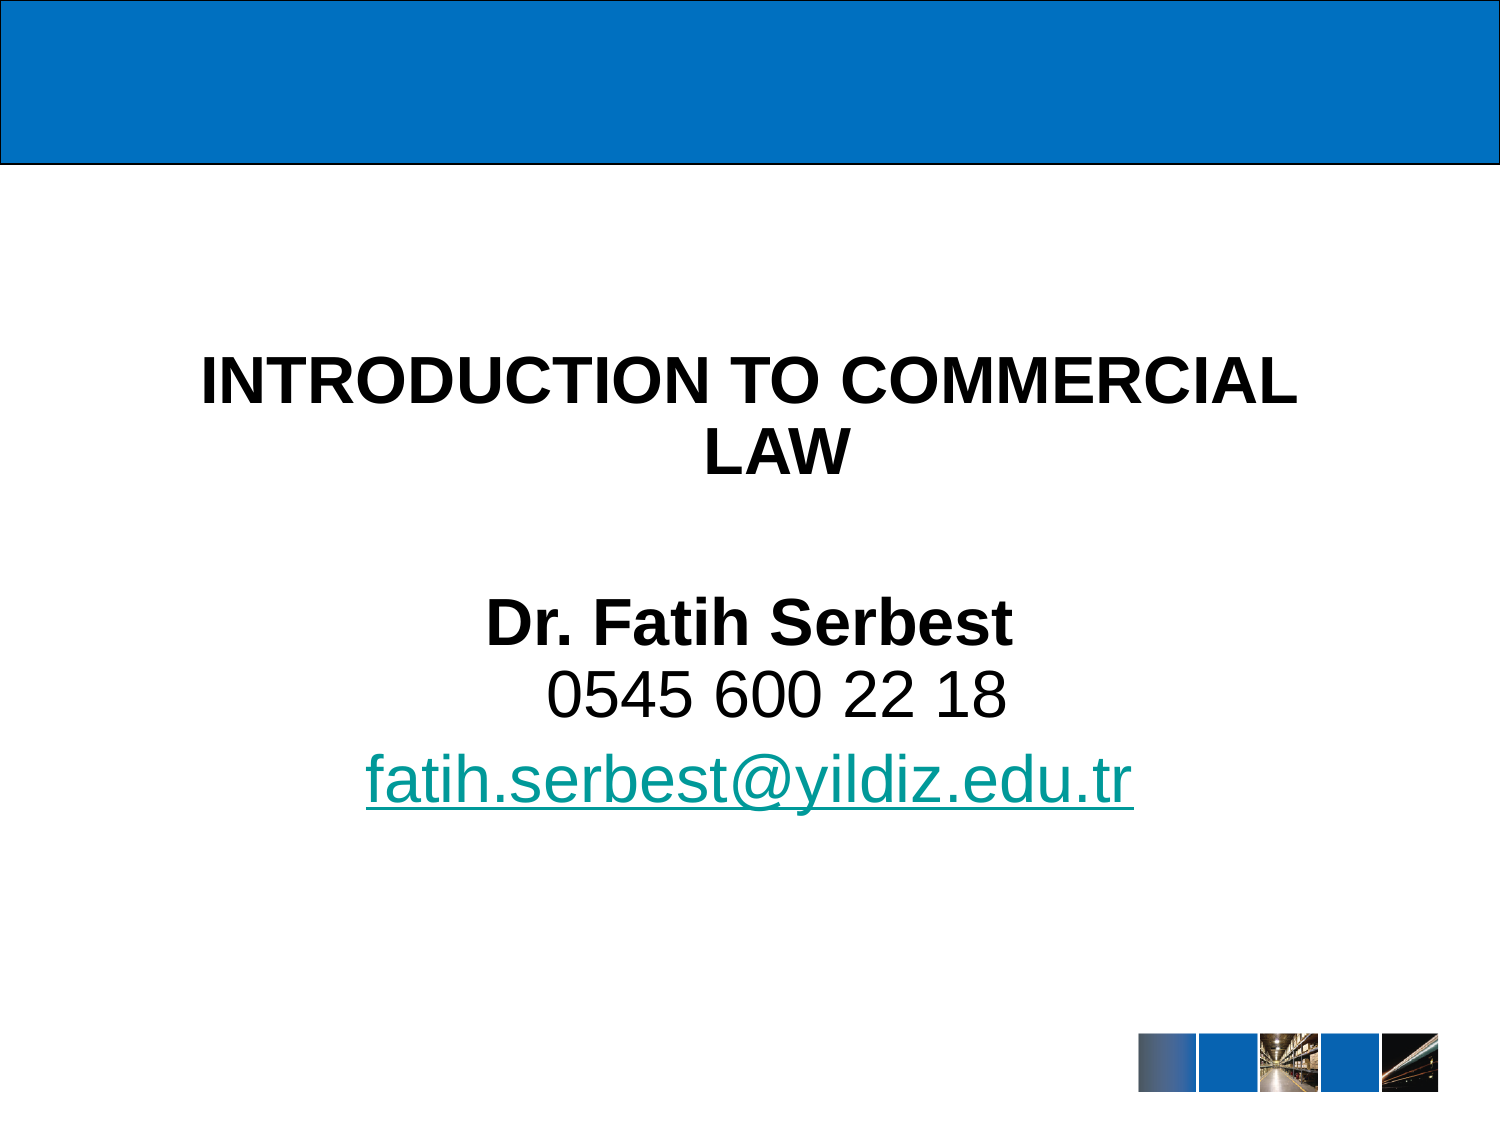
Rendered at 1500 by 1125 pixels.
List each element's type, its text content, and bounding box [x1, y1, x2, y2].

list INTRODUCTION TO COMMERCIAL LAW Dr. Fatih Serbest 0545 600 22 18 fatih.serbest@yildiz.edu.tr [112, 338, 1388, 669]
